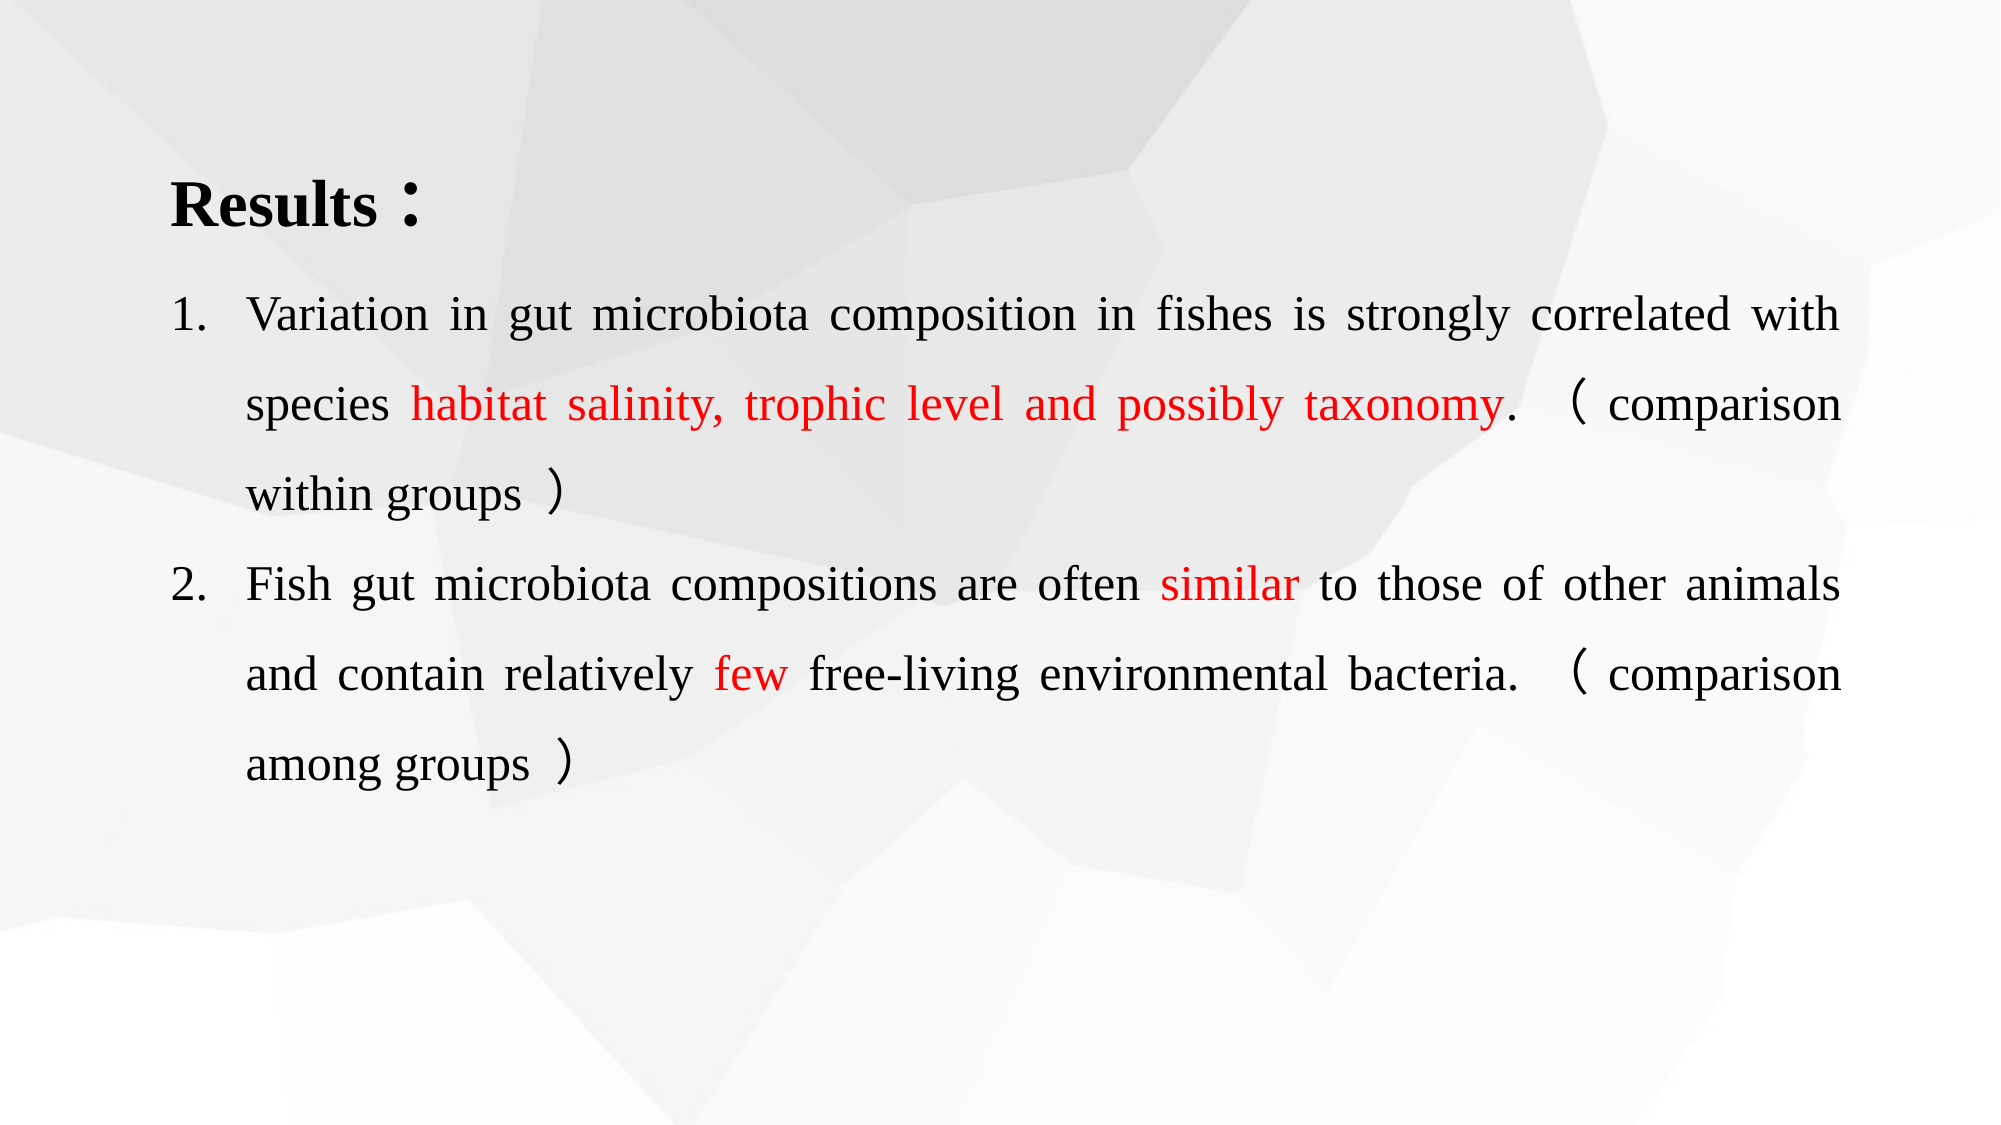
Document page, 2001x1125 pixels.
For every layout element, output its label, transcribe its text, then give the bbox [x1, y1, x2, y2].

picture [0, 0, 2001, 1125]
text_box Results： [155, 111, 1653, 247]
text_box Variation in gut microbiota composition in fishes is strongly correlated with species habitat salinity, trophic level and possibly taxonomy.（comparison within groups ） Fish gut microbiota compositions are often similar to those of other animals and contain relatively few free-living environmental bacteria.（comparison among groups ） [155, 243, 1857, 889]
